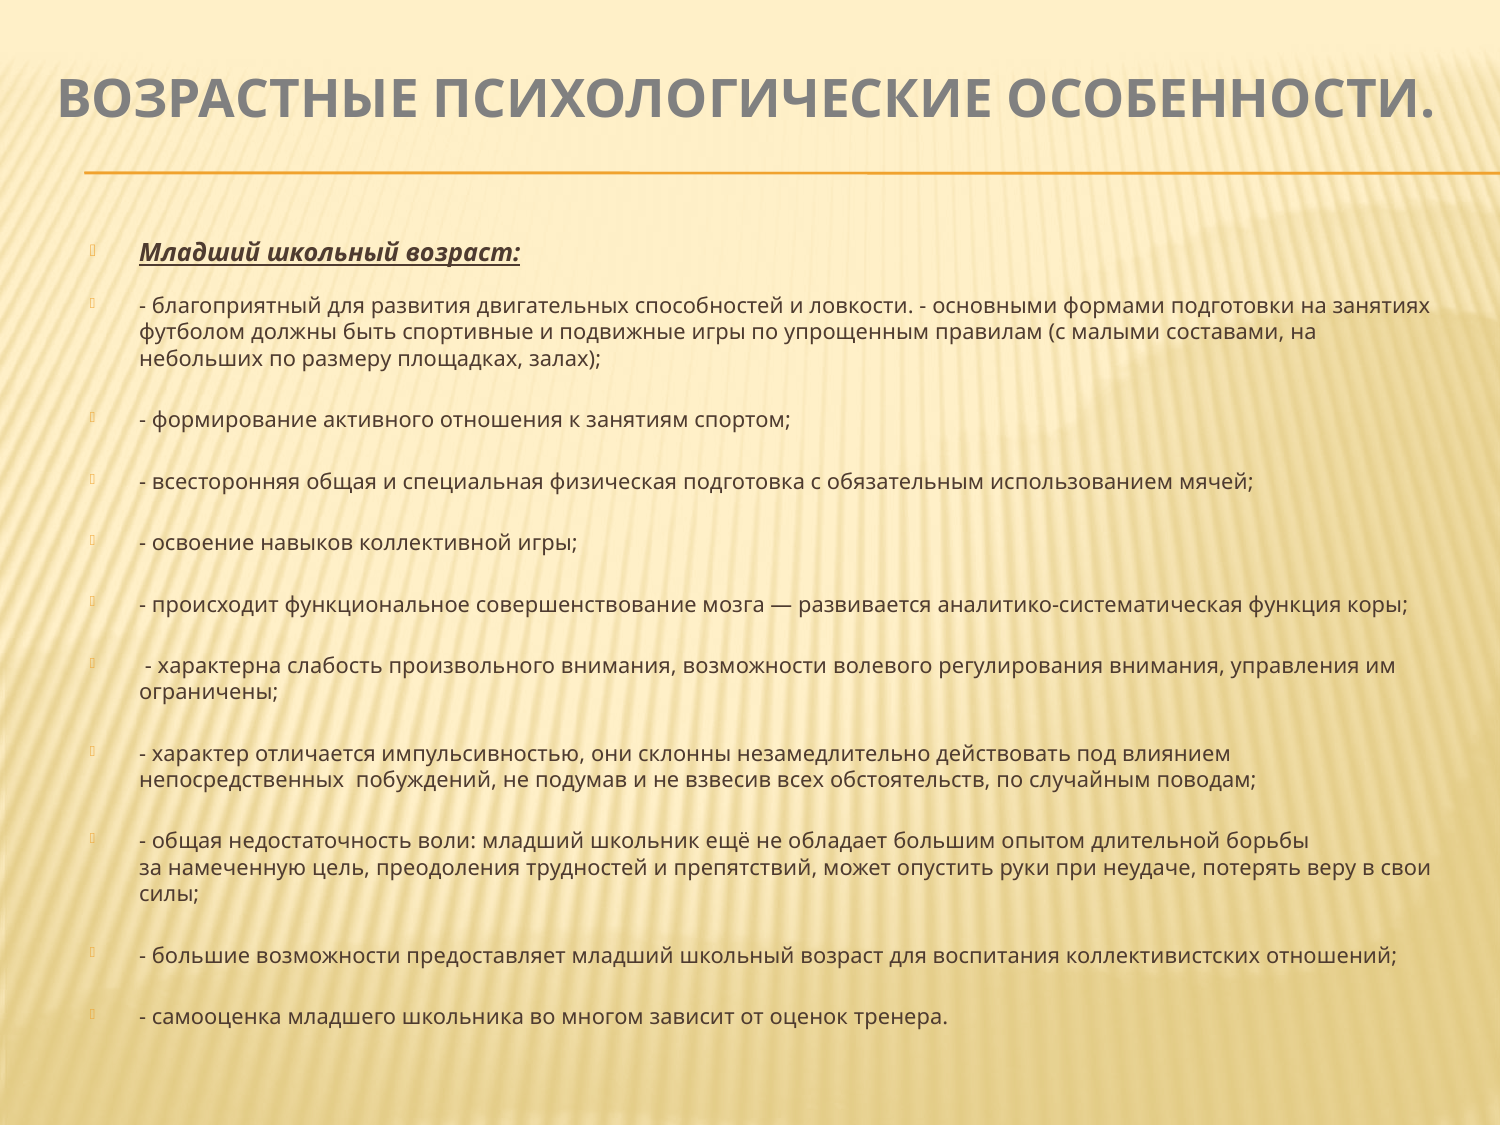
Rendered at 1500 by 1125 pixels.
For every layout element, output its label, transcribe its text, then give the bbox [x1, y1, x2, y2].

title Возрастные психологические особенности. [41, 30, 1467, 161]
list Младший школьный возраст: - благоприятный для развития двигательных способностей и ловкости. - основными формами подготовки на занятиях футболом должны быть спортивные и подвижные игры по упрощенным правилам (с малыми составами, на небольших по размеру площадках, залах); - формирование активного отношения к занятиям спортом; - всесторонняя общая и специальная физическая подготовка с обязательным использованием мячей; - освоение навыков коллективной игры; - происходит функциональное совершенствование мозга — развивается аналитико-систематическая функция коры; - характерна слабость произвольного внимания, возможности волевого регулирования внимания, управления им ограничены; - характер отличается импульсивностью, они склонны незамедлительно действовать под влиянием непосредственных побуждений, не подумав и не взвесив всех обстоятельств, по случайным поводам; - общая недостаточность воли: младший школьник ещё не обладает большим опытом длительной борьбы за намеченную цель, преодоления трудностей и препятствий, может опустить руки при неудаче, потерять веру в свои силы; - большие возможности предоставляет младший школьный возраст для воспитания коллективистских отношений; - самооценка младшего школьника во многом зависит от оценок тренера. [75, 229, 1459, 1071]
